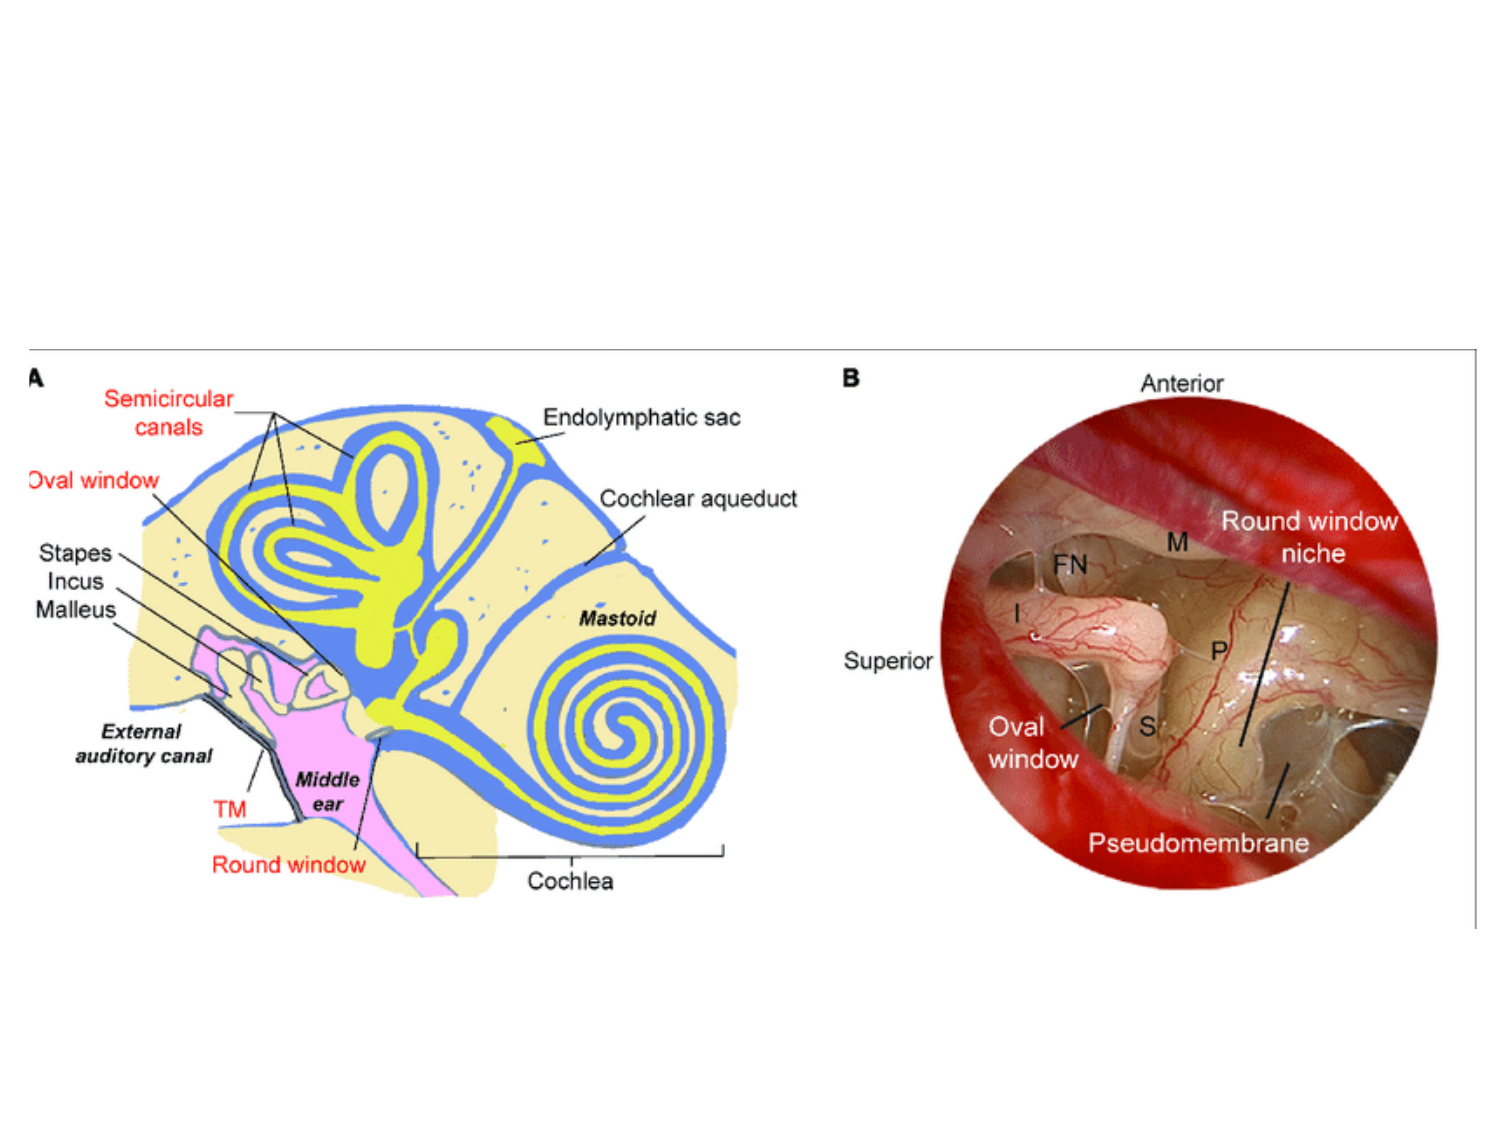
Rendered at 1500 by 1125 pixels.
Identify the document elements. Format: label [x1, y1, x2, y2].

list [29, 349, 1477, 929]
